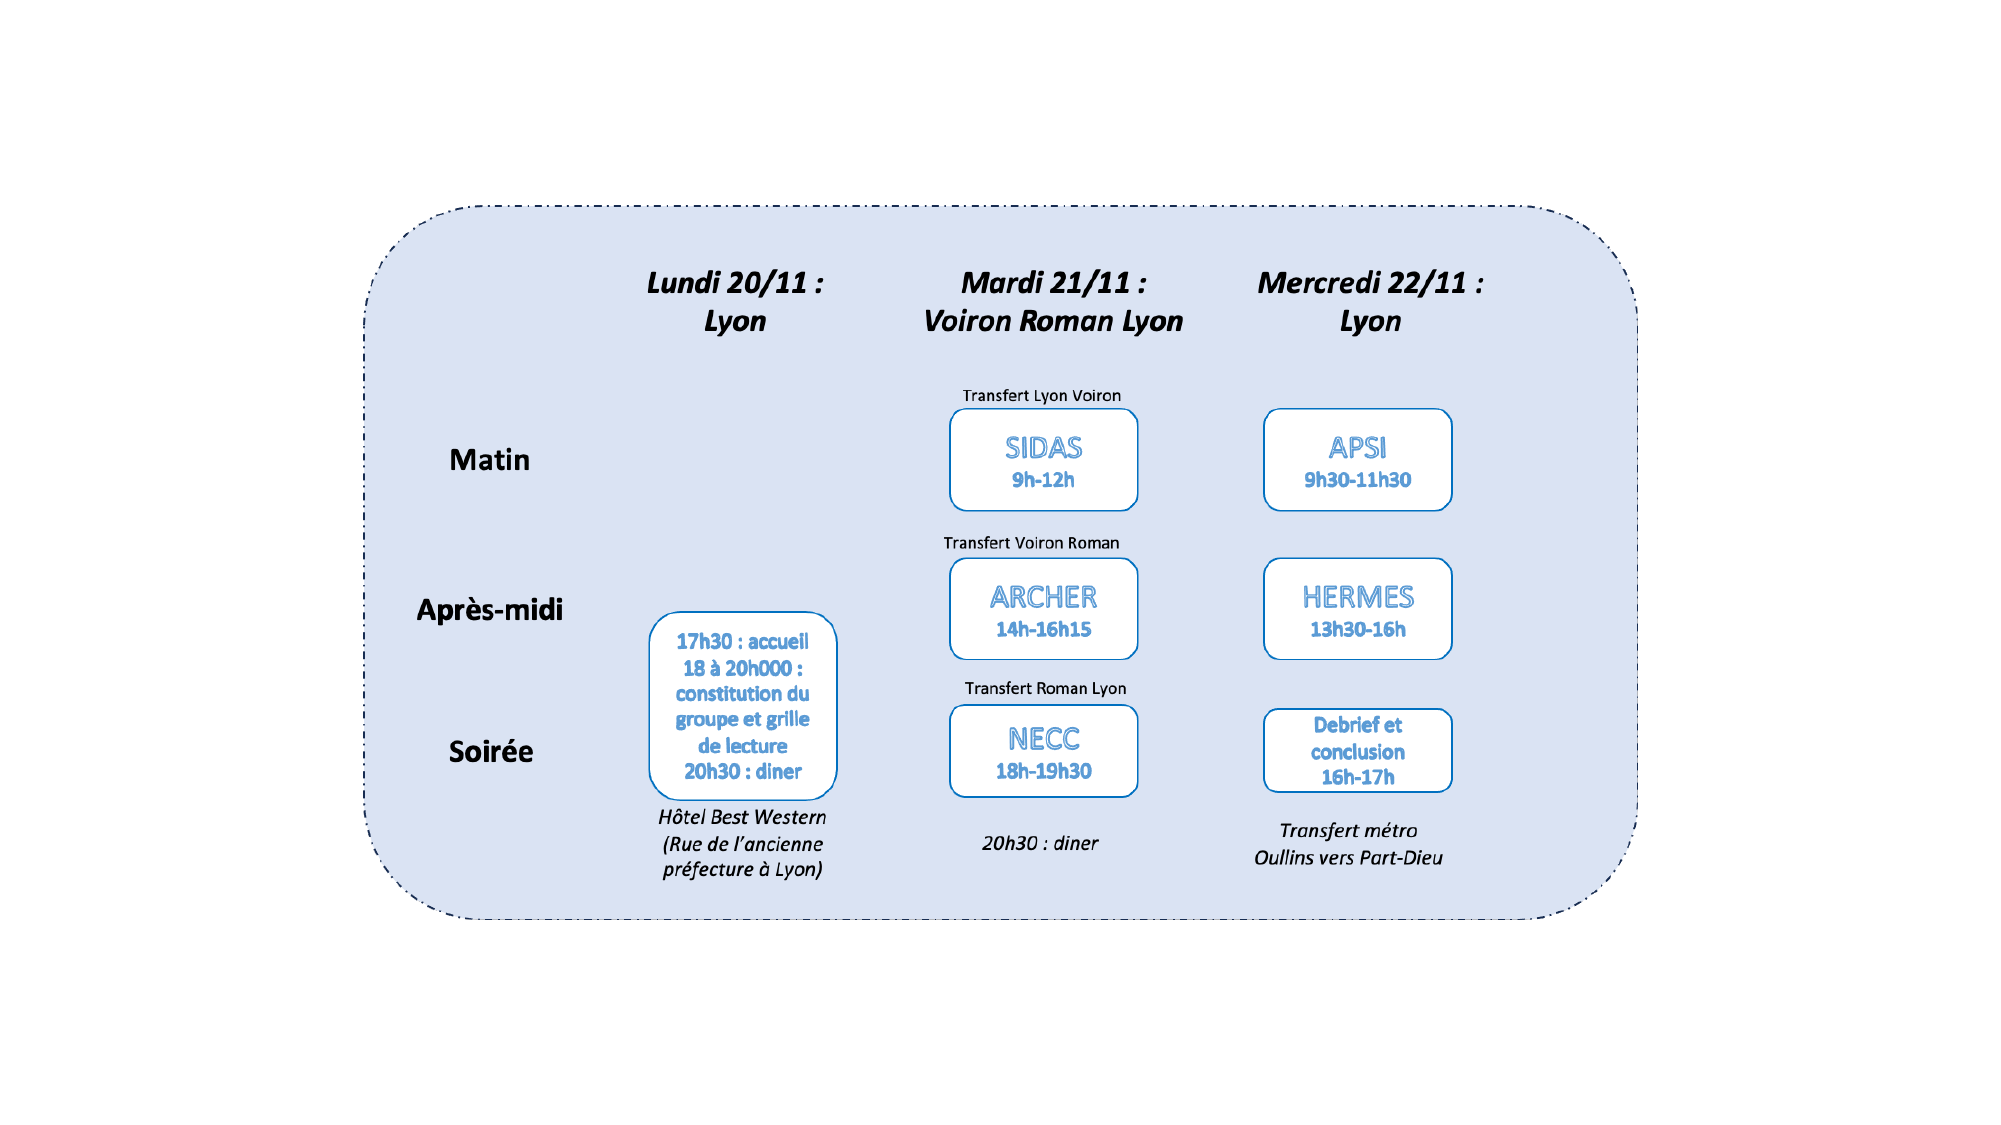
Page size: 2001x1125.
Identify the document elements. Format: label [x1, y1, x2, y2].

picture [362, 205, 1638, 920]
